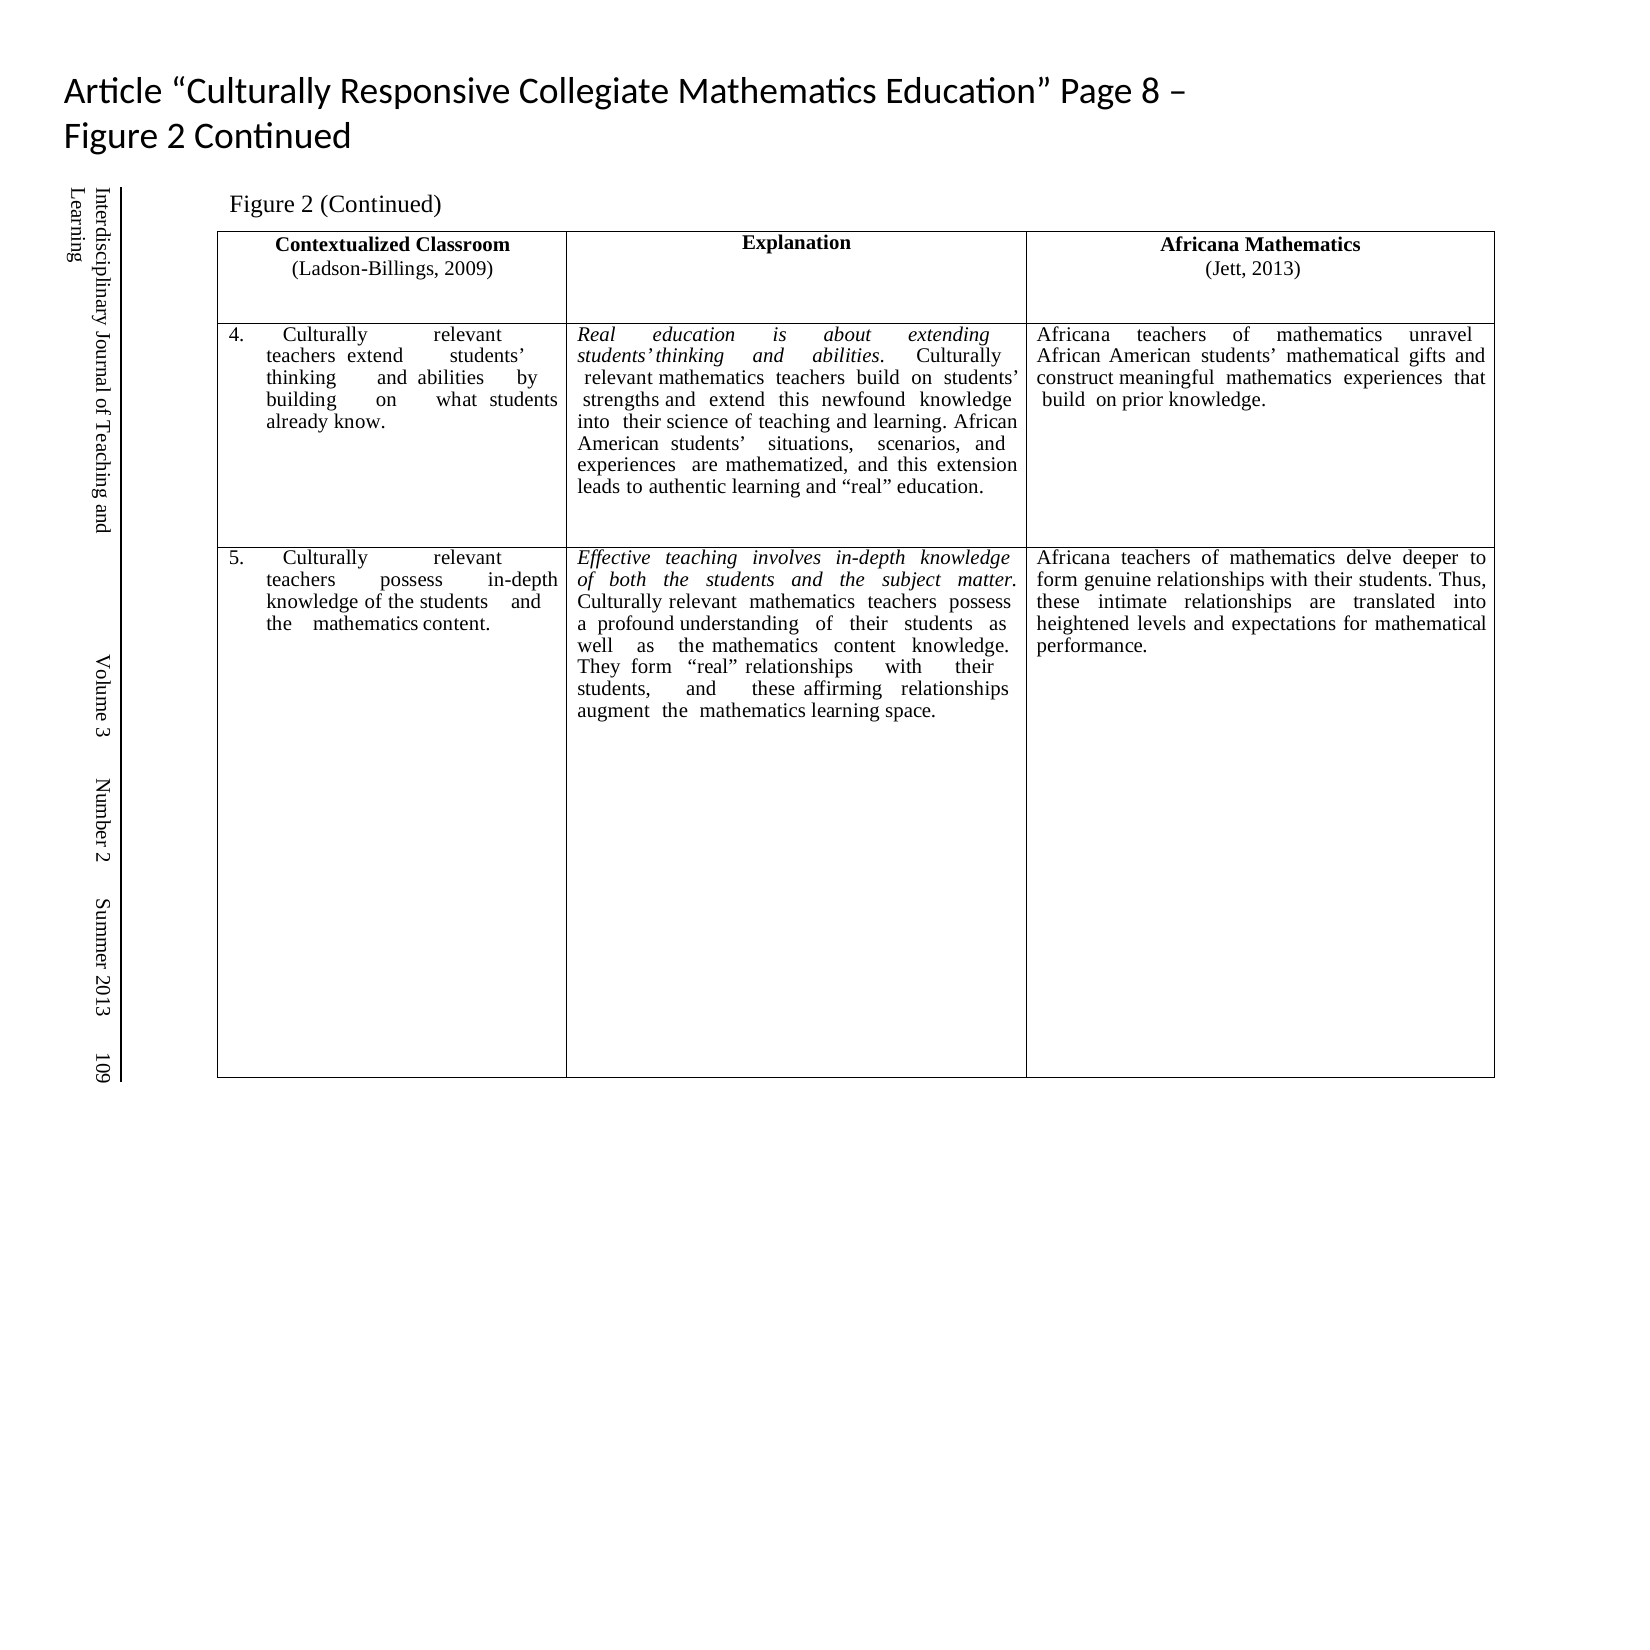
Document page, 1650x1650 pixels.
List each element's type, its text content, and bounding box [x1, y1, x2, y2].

text_box Volume 3 [91, 652, 117, 740]
table_cell Africana teachers of mathematics delve deeper to form genuine relationships with their students. Thus, these intimate relationships are translated into heightened levels and expectations for mathematical performance. [1027, 548, 1494, 1077]
text_box Interdisciplinary Journal of Teaching and Learning [91, 185, 117, 615]
title Article “Culturally Responsive Collegiate Mathematics Education” Page 8 – Figure 2 Continued [63, 66, 1212, 157]
table_cell Contextualized Classroom (Ladson-Billings, 2009) [218, 232, 566, 323]
table_header Figure 2 (Continued) [218, 190, 1495, 231]
table_cell 5. Culturally relevant teachers possess in-depth knowledge of the students and the mathematics content. [218, 548, 566, 1077]
table_cell Africana teachers of mathematics unravel African American students’ mathematical gifts and construct meaningful mathematics experiences that build on prior knowledge. [1027, 324, 1494, 547]
text_box 109 [91, 1050, 117, 1087]
table_cell 4. Culturally relevant teachers extend students’ thinking and abilities by building on what students already know. [218, 324, 566, 547]
table_cell Effective teaching involves in-depth knowledge of both the students and the subject matter. Culturally relevant mathematics teachers possess a profound understanding of their students as well as the mathematics content knowledge. They form “real” relationships with their students, and these affirming relationships augment the mathematics learning space. [567, 548, 1026, 1077]
text_box Summer 2013 [91, 896, 117, 1019]
text_box Number 2 [91, 776, 117, 865]
table_cell Africana Mathematics (Jett, 2013) [1027, 232, 1494, 323]
table_cell Explanation [567, 232, 1026, 323]
table_cell Real education is about extending students’ thinking and abilities. Culturally relevant mathematics teachers build on students’ strengths and extend this newfound knowledge into their science of teaching and learning. African American students’ situations, scenarios, and experiences are mathematized, and this extension leads to authentic learning and “real” education. [567, 324, 1026, 547]
